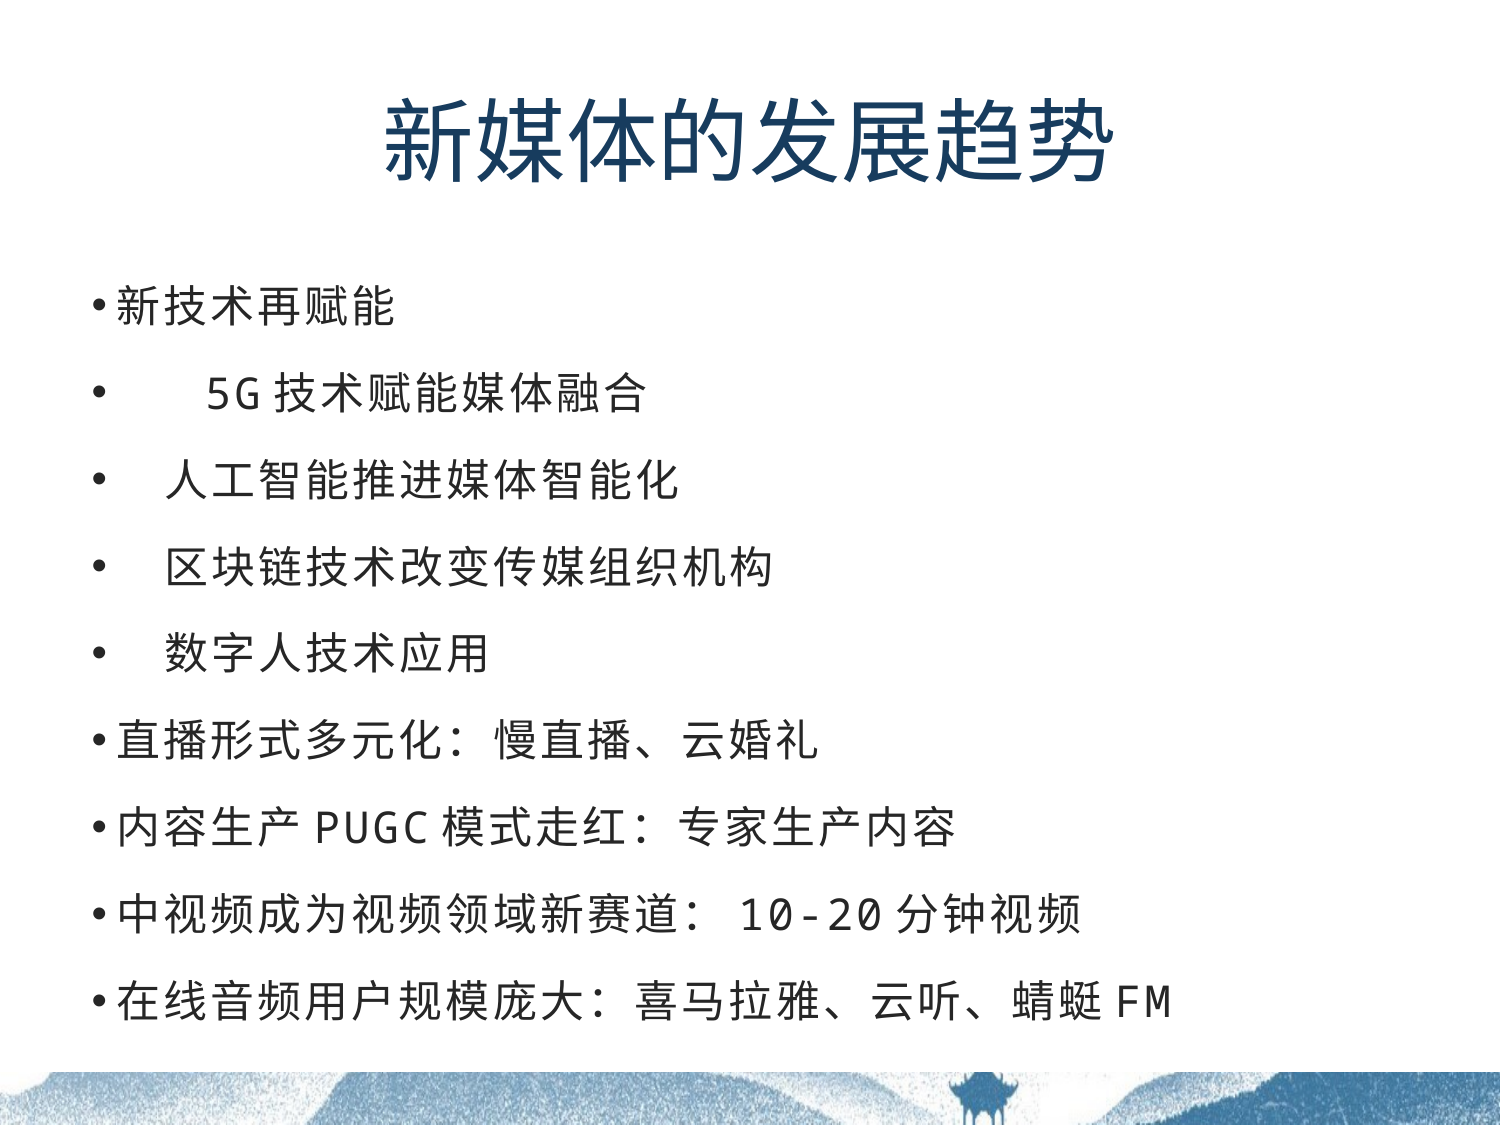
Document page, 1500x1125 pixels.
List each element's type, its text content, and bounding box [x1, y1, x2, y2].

text_box 新媒体的发展趋势 [74, 45, 1425, 233]
picture [0, 1072, 1500, 1125]
text_box 新技术再赋能 5G技术赋能媒体融合 人工智能推进媒体智能化 区块链技术改变传媒组织机构 数字人技术应用 直播形式多元化：慢直播、云婚礼 内容生产PUGC模式走红：专家生产内容 中视频成为视频领域新赛道：10-20分钟视频 在线音频用户规模庞大：喜马拉雅、云听、蜻蜓FM [74, 262, 1425, 1032]
